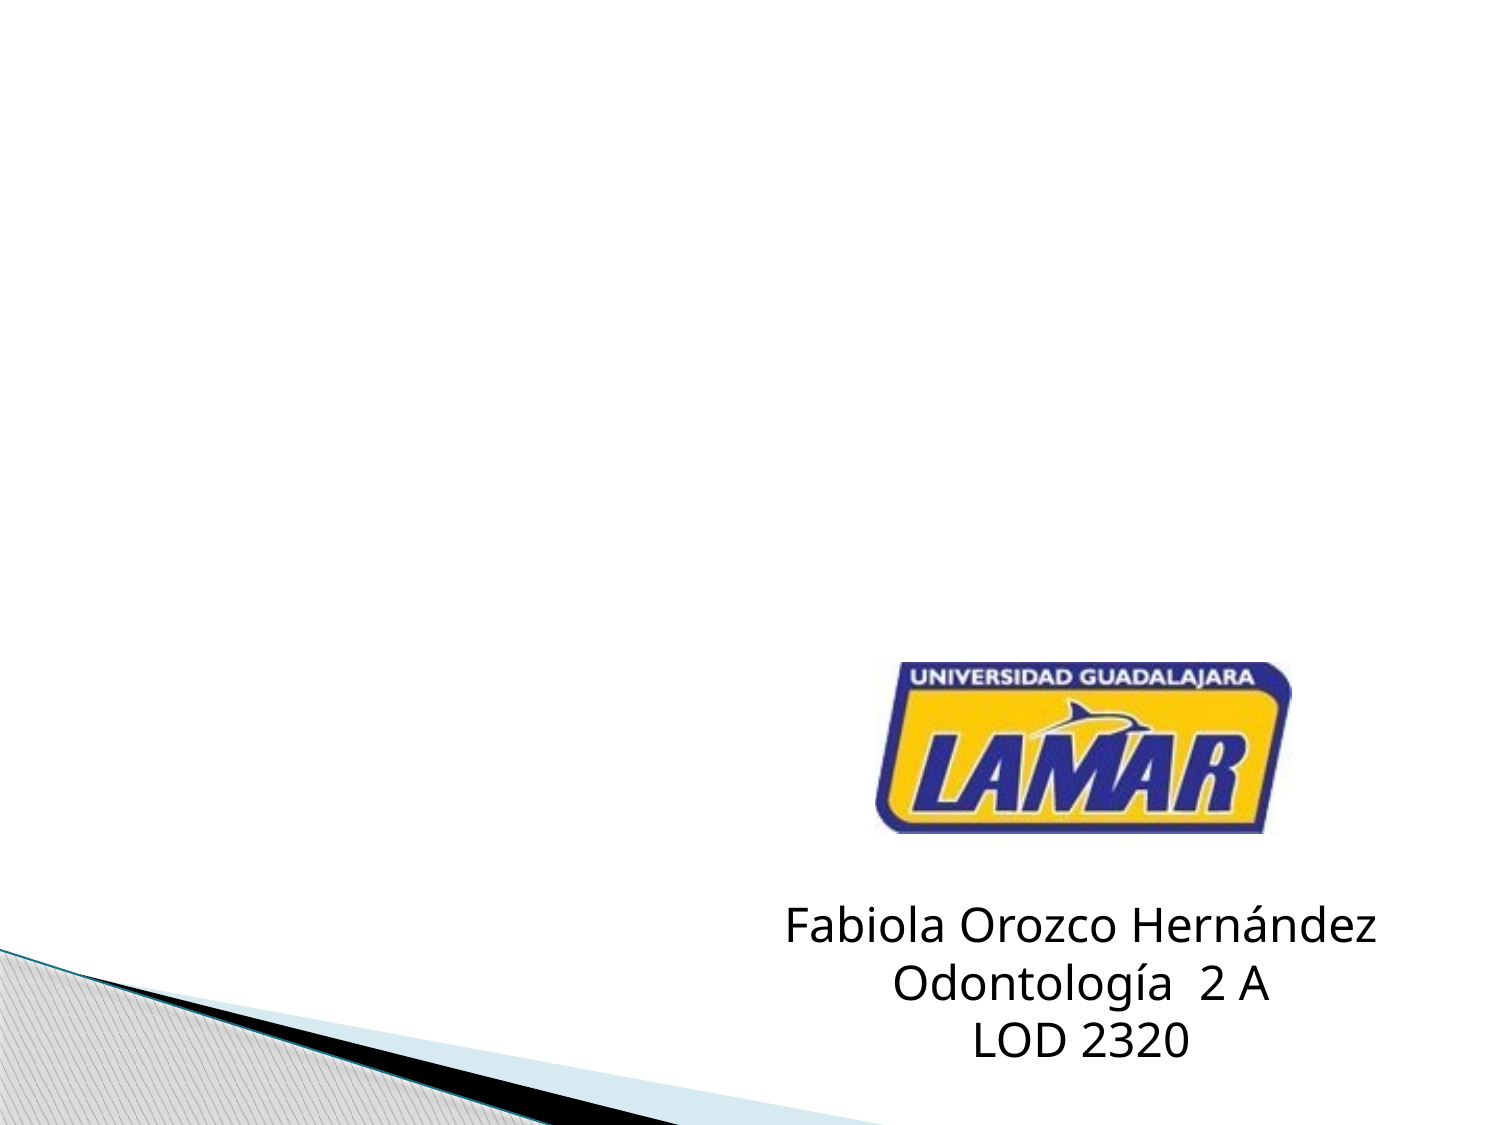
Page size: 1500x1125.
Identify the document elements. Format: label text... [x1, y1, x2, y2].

picture [874, 662, 1292, 834]
text_box Fabiola Orozco Hernández Odontología 2 A LOD 2320 [674, 887, 1488, 1075]
